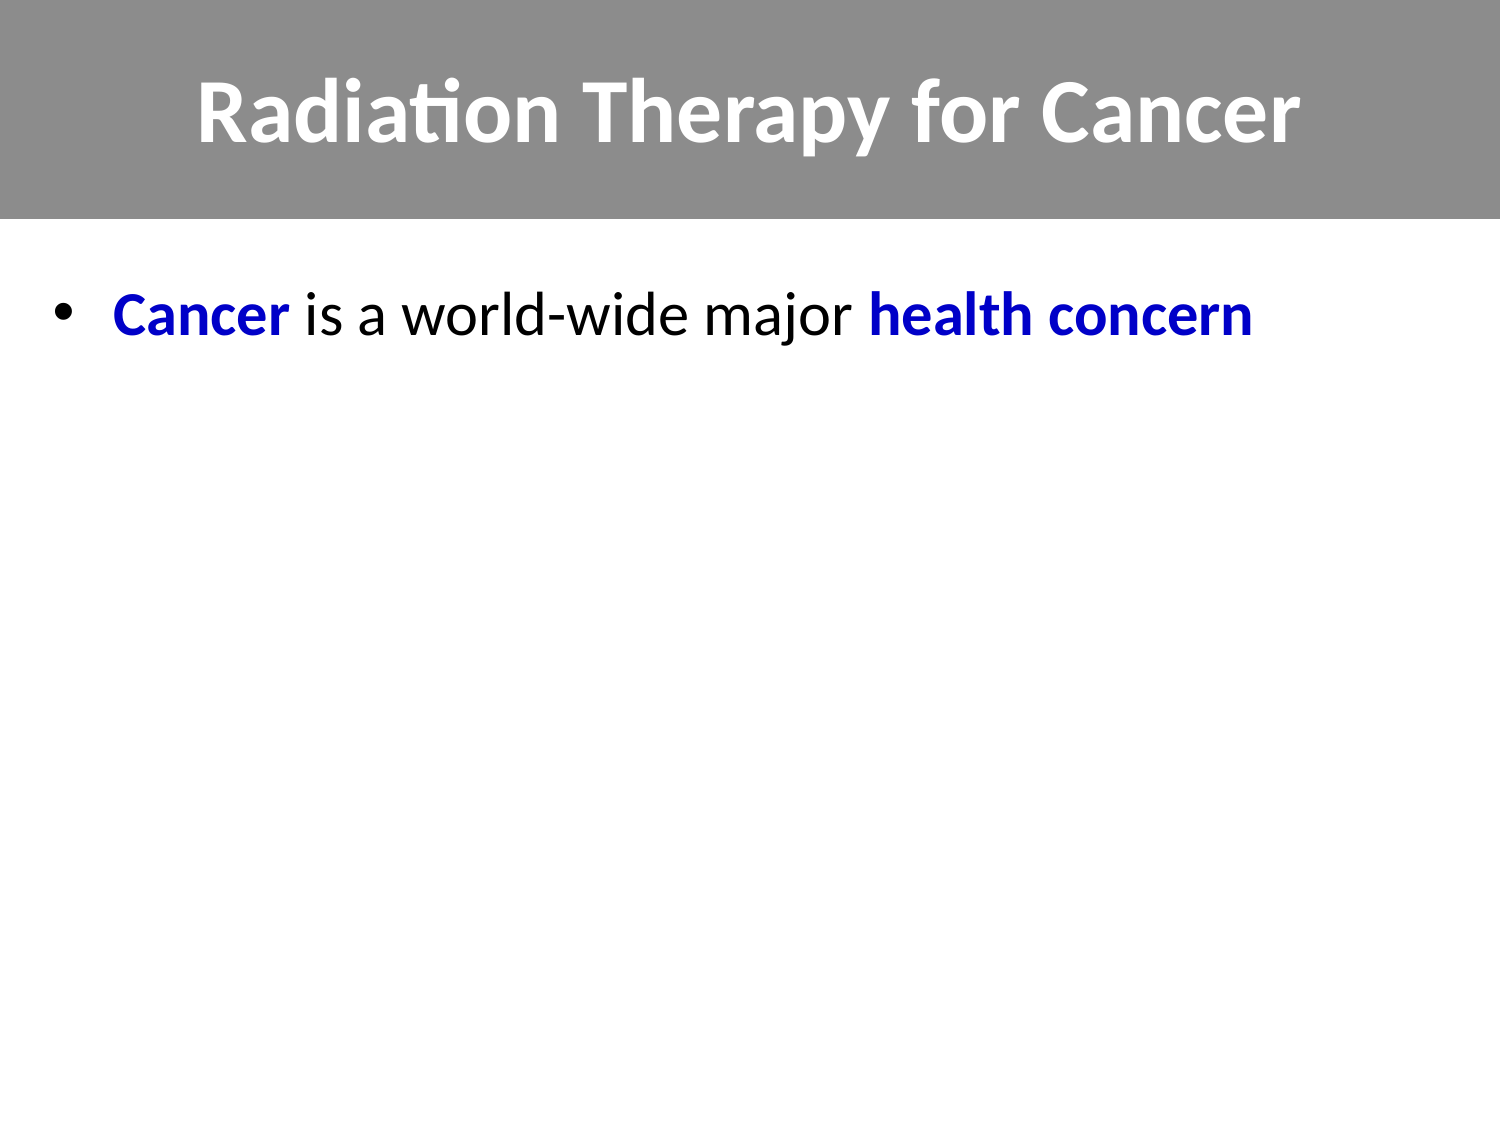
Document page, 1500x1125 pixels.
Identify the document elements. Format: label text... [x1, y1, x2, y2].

list Cancer is a world-wide major health concern [37, 265, 1475, 1125]
picture [0, 0, 1500, 220]
